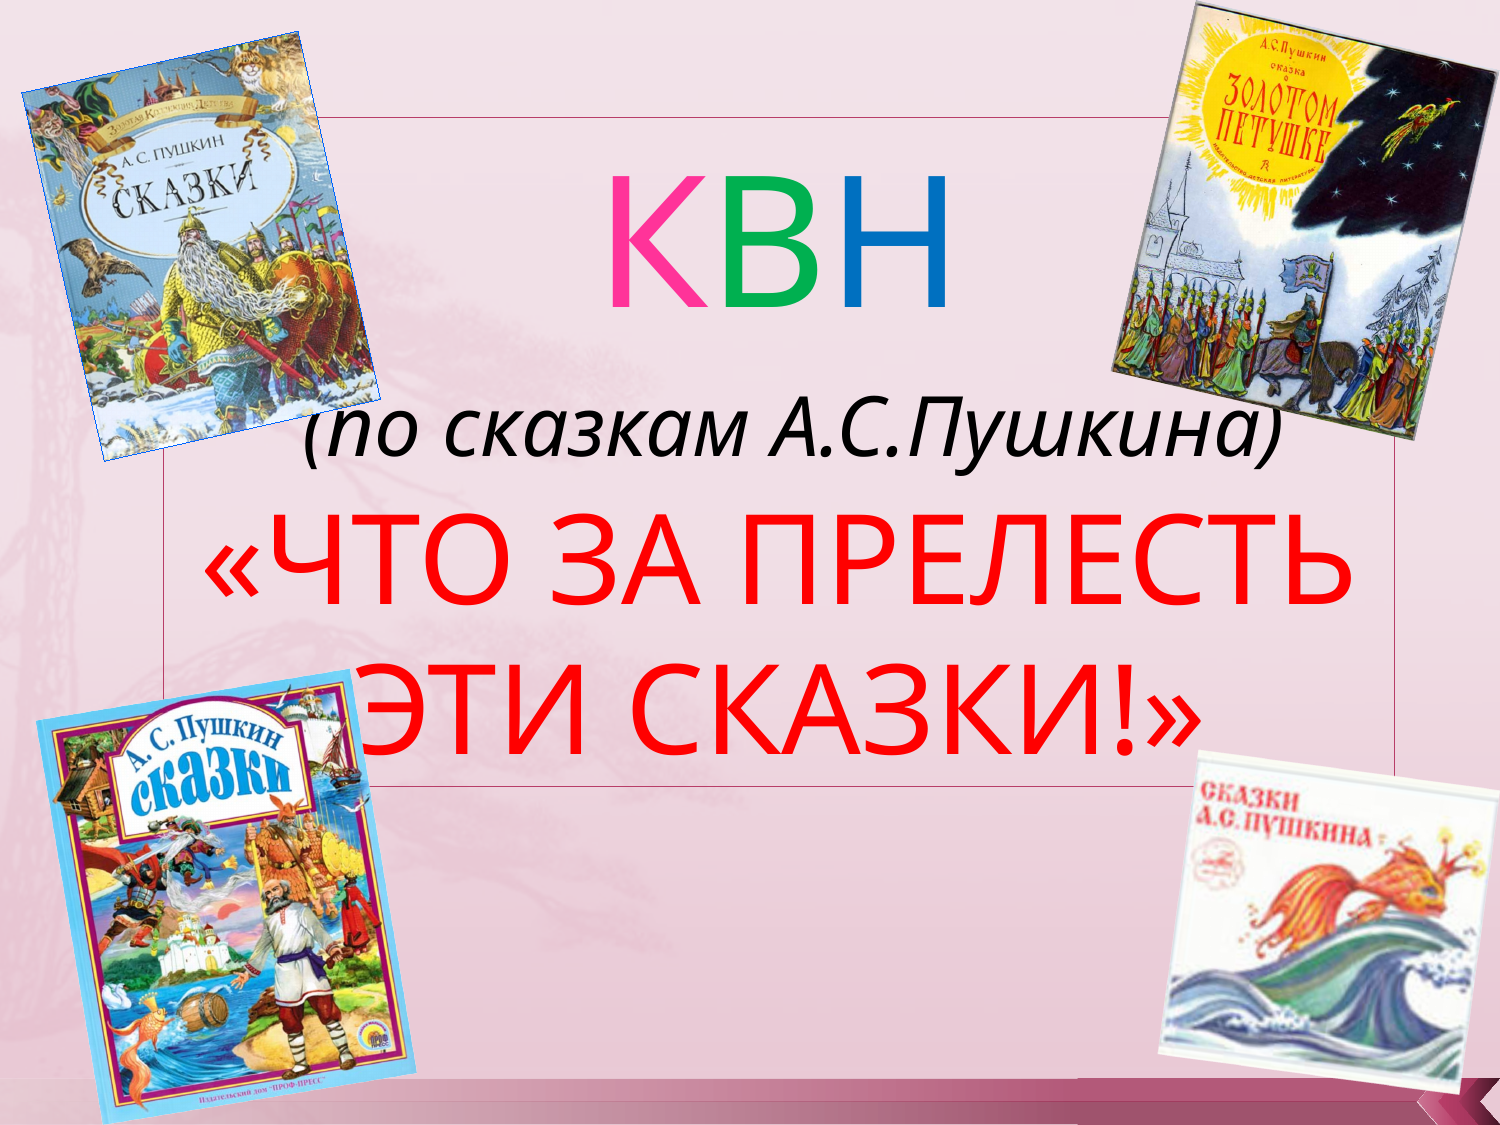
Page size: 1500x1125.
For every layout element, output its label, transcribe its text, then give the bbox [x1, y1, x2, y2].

picture [22, 32, 381, 461]
picture [36, 669, 416, 1124]
picture [1111, 0, 1499, 442]
text_box КВН (по сказкам А.С.Пушкина) «ЧТО ЗА ПРЕЛЕСТЬ ЭТИ СКАЗКИ!» [163, 117, 1395, 787]
picture [1159, 751, 1499, 1094]
